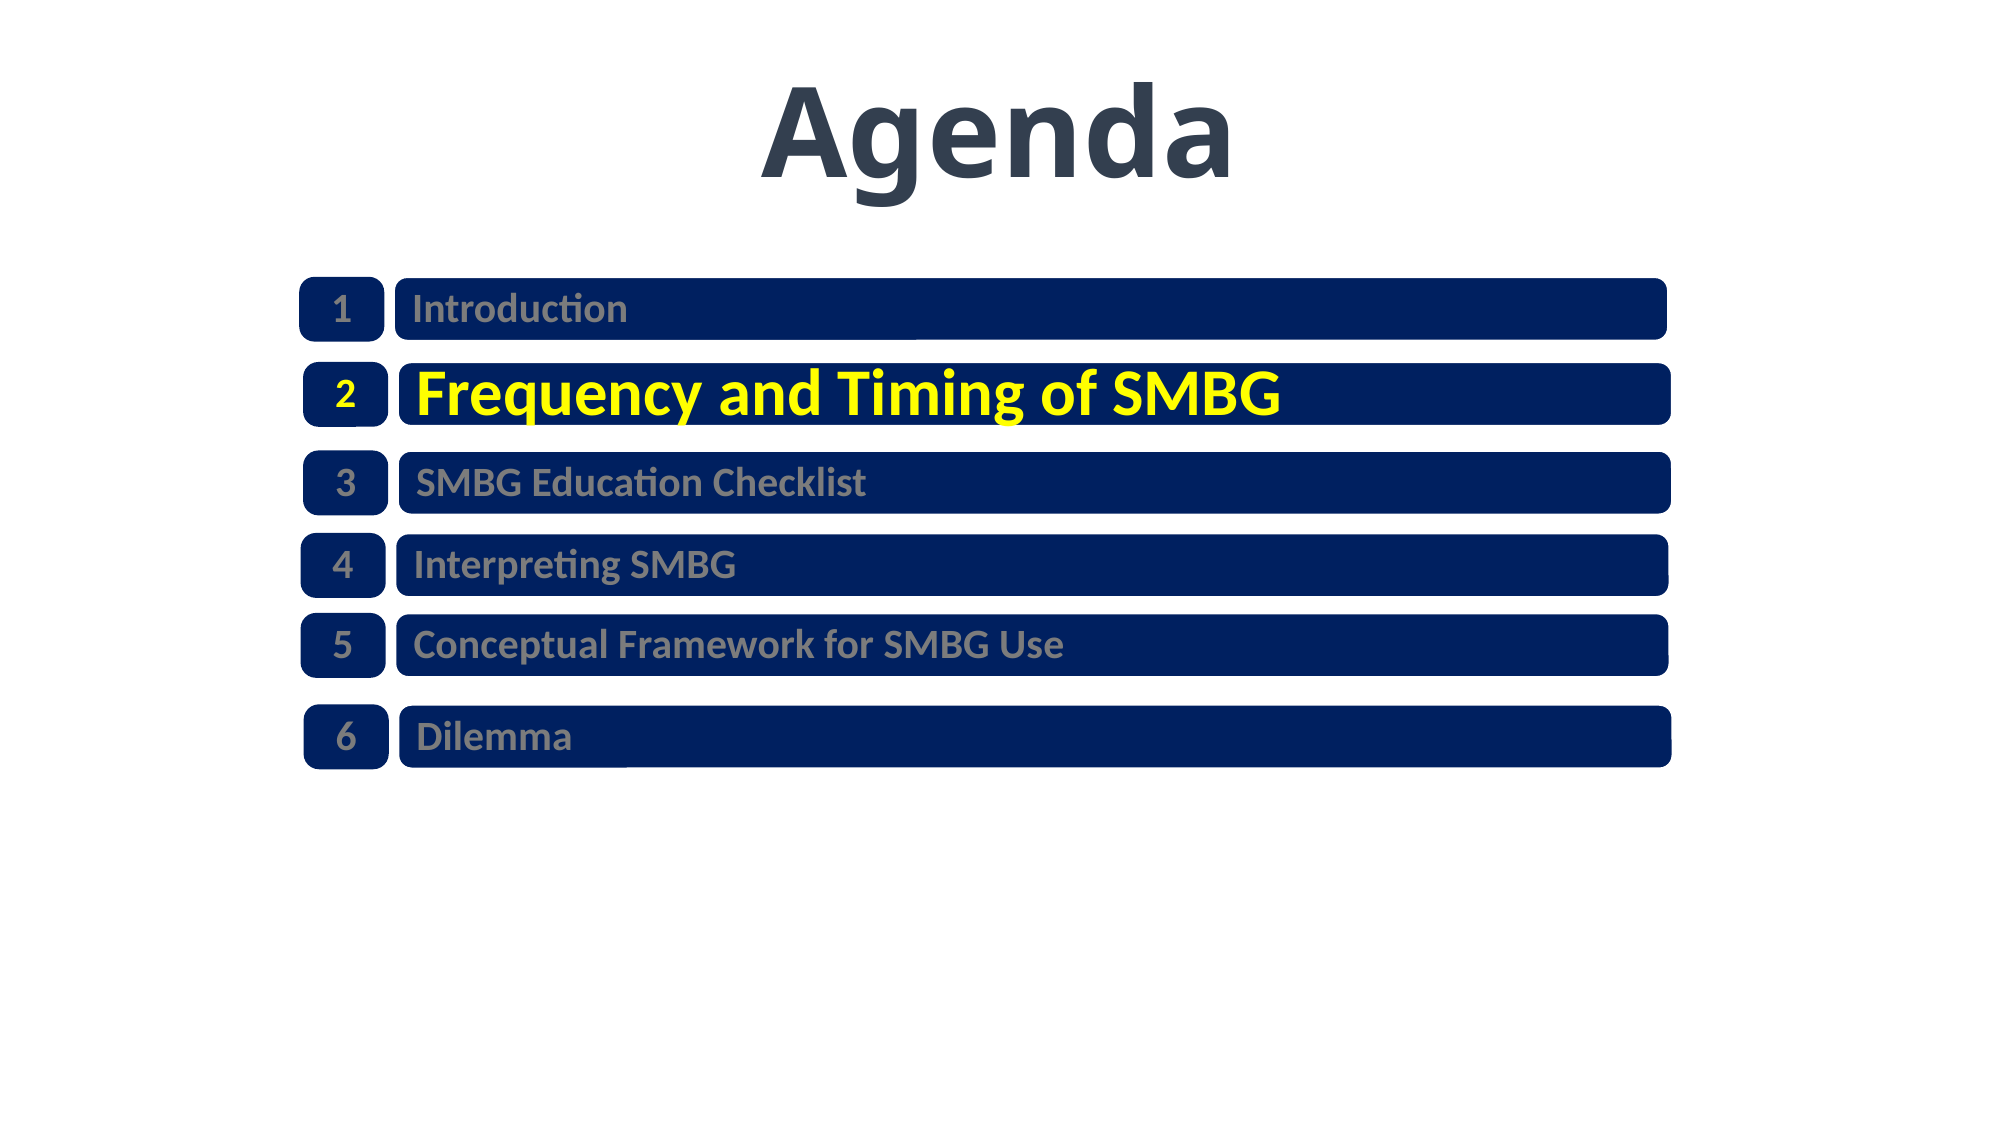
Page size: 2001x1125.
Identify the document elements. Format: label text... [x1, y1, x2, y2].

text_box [303, 361, 1673, 427]
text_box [300, 612, 1671, 678]
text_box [303, 450, 1673, 516]
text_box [299, 276, 1669, 342]
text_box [303, 704, 1674, 770]
text_box Agenda [99, 45, 1900, 233]
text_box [300, 532, 1671, 598]
